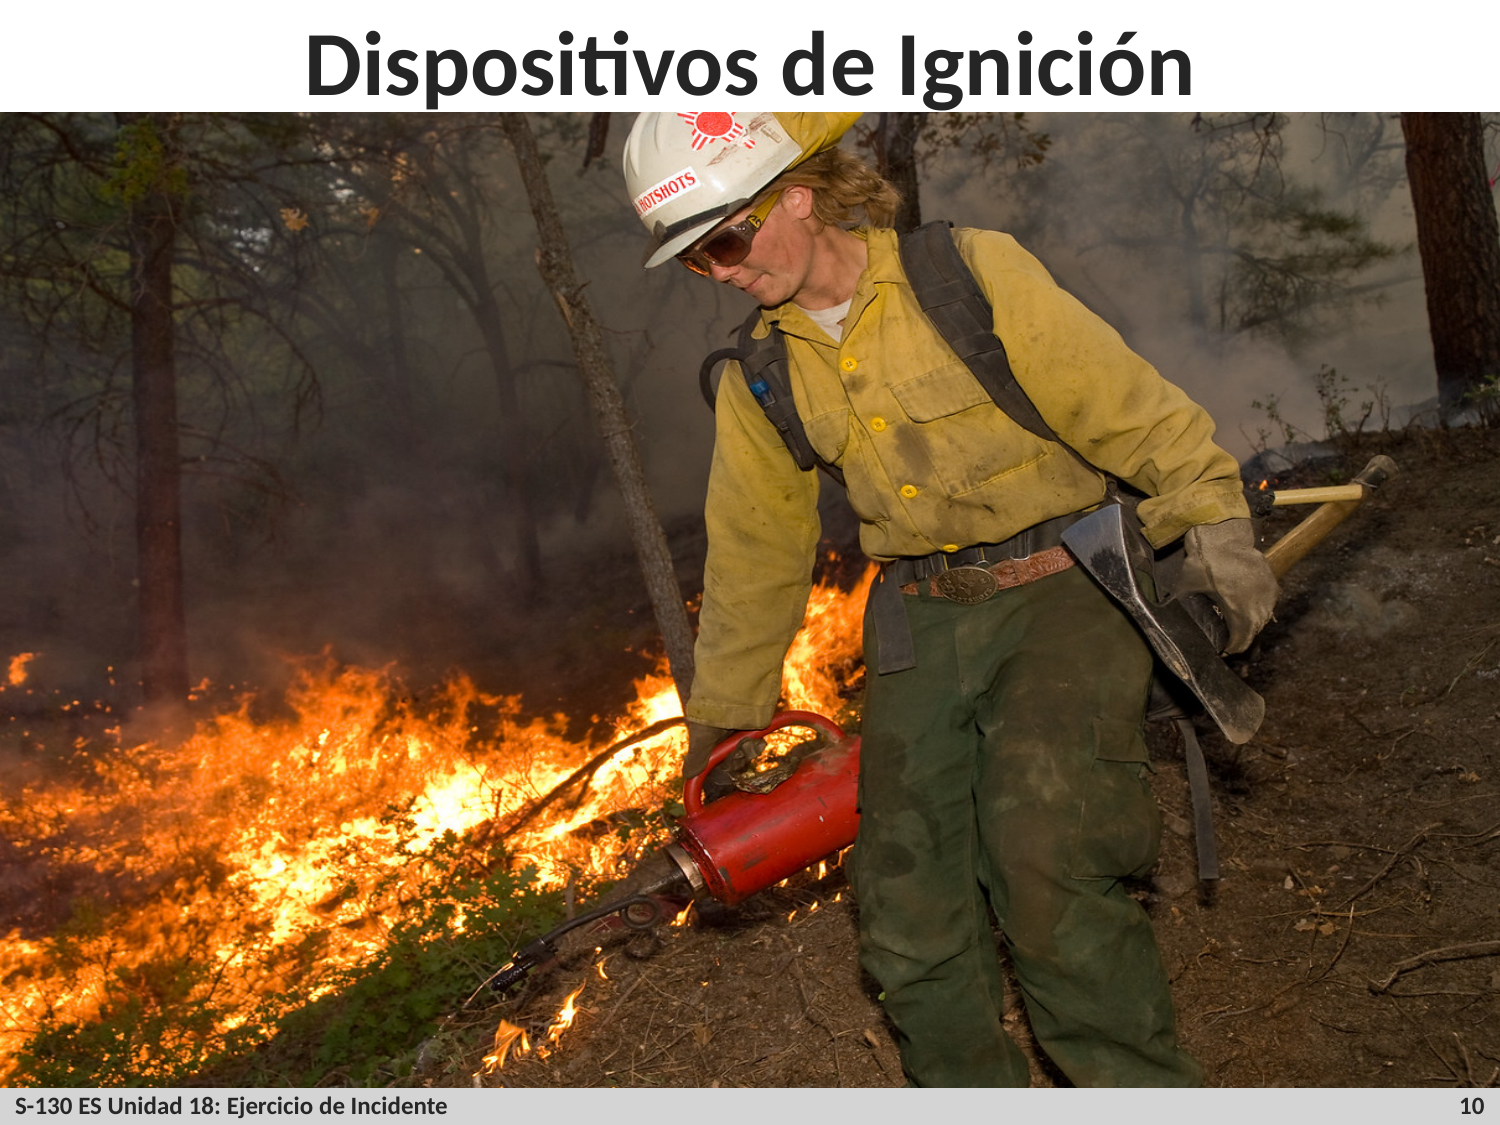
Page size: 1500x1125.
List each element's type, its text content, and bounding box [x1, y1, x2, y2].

title Dispositivos de Ignición [75, 12, 1425, 105]
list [0, 112, 1500, 1088]
